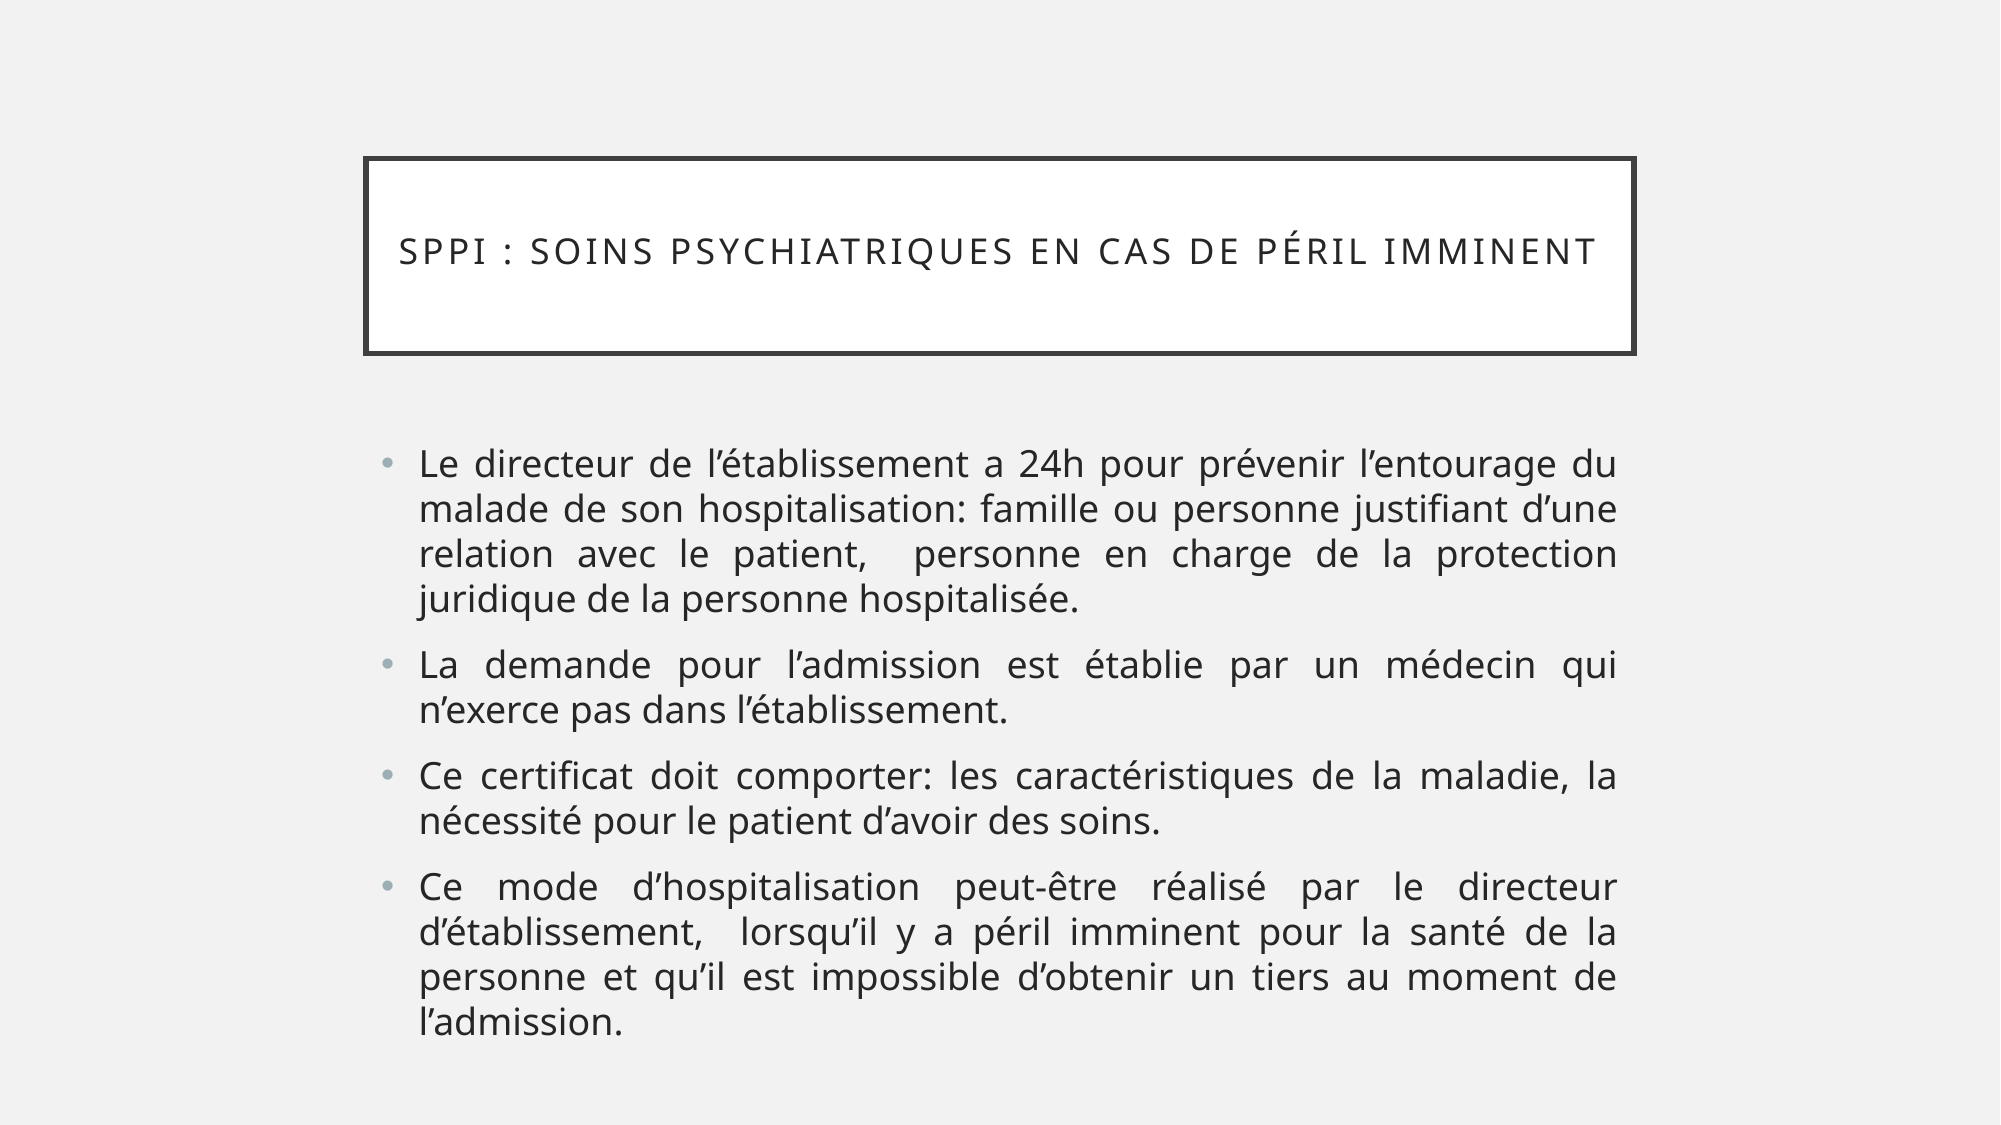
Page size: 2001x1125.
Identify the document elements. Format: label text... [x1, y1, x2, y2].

list Le directeur de l’établissement a 24h pour prévenir l’entourage du malade de son hospitalisation: famille ou personne justifiant d’une relation avec le patient, personne en charge de la protection juridique de la personne hospitalisée. La demande pour l’admission est établie par un médecin qui n’exerce pas dans l’établissement. Ce certificat doit comporter: les caractéristiques de la maladie, la nécessité pour le patient d’avoir des soins. Ce mode d’hospitalisation peut-être réalisé par le directeur d’établissement, lorsqu’il y a péril imminent pour la santé de la personne et qu’il est impossible d’obtenir un tiers au moment de l’admission. [366, 432, 1634, 1021]
title SPPI : soins psychiatriques en cas de péril imminent [363, 156, 1637, 356]
